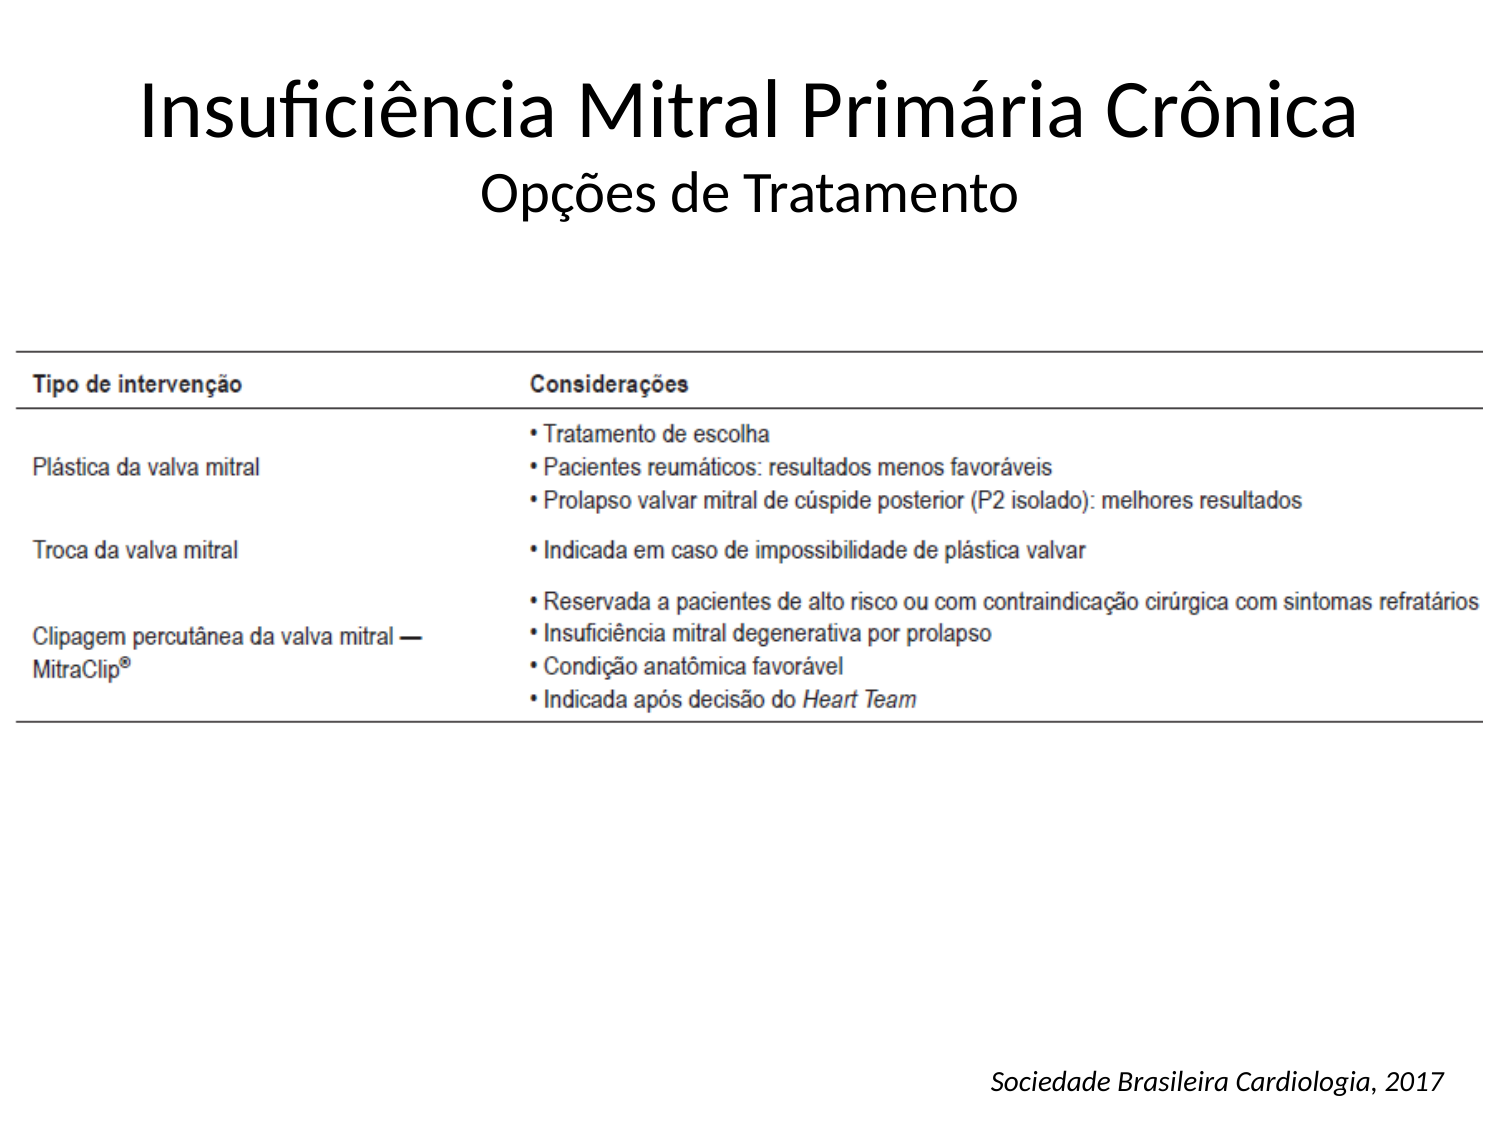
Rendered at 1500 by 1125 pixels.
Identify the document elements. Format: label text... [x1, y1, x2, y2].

picture [12, 347, 1483, 729]
text_box Sociedade Brasileira Cardiologia, 2017 [679, 1055, 1459, 1105]
title Insuficiência Mitral Primária Crônica Opções de Tratamento [75, 45, 1425, 233]
